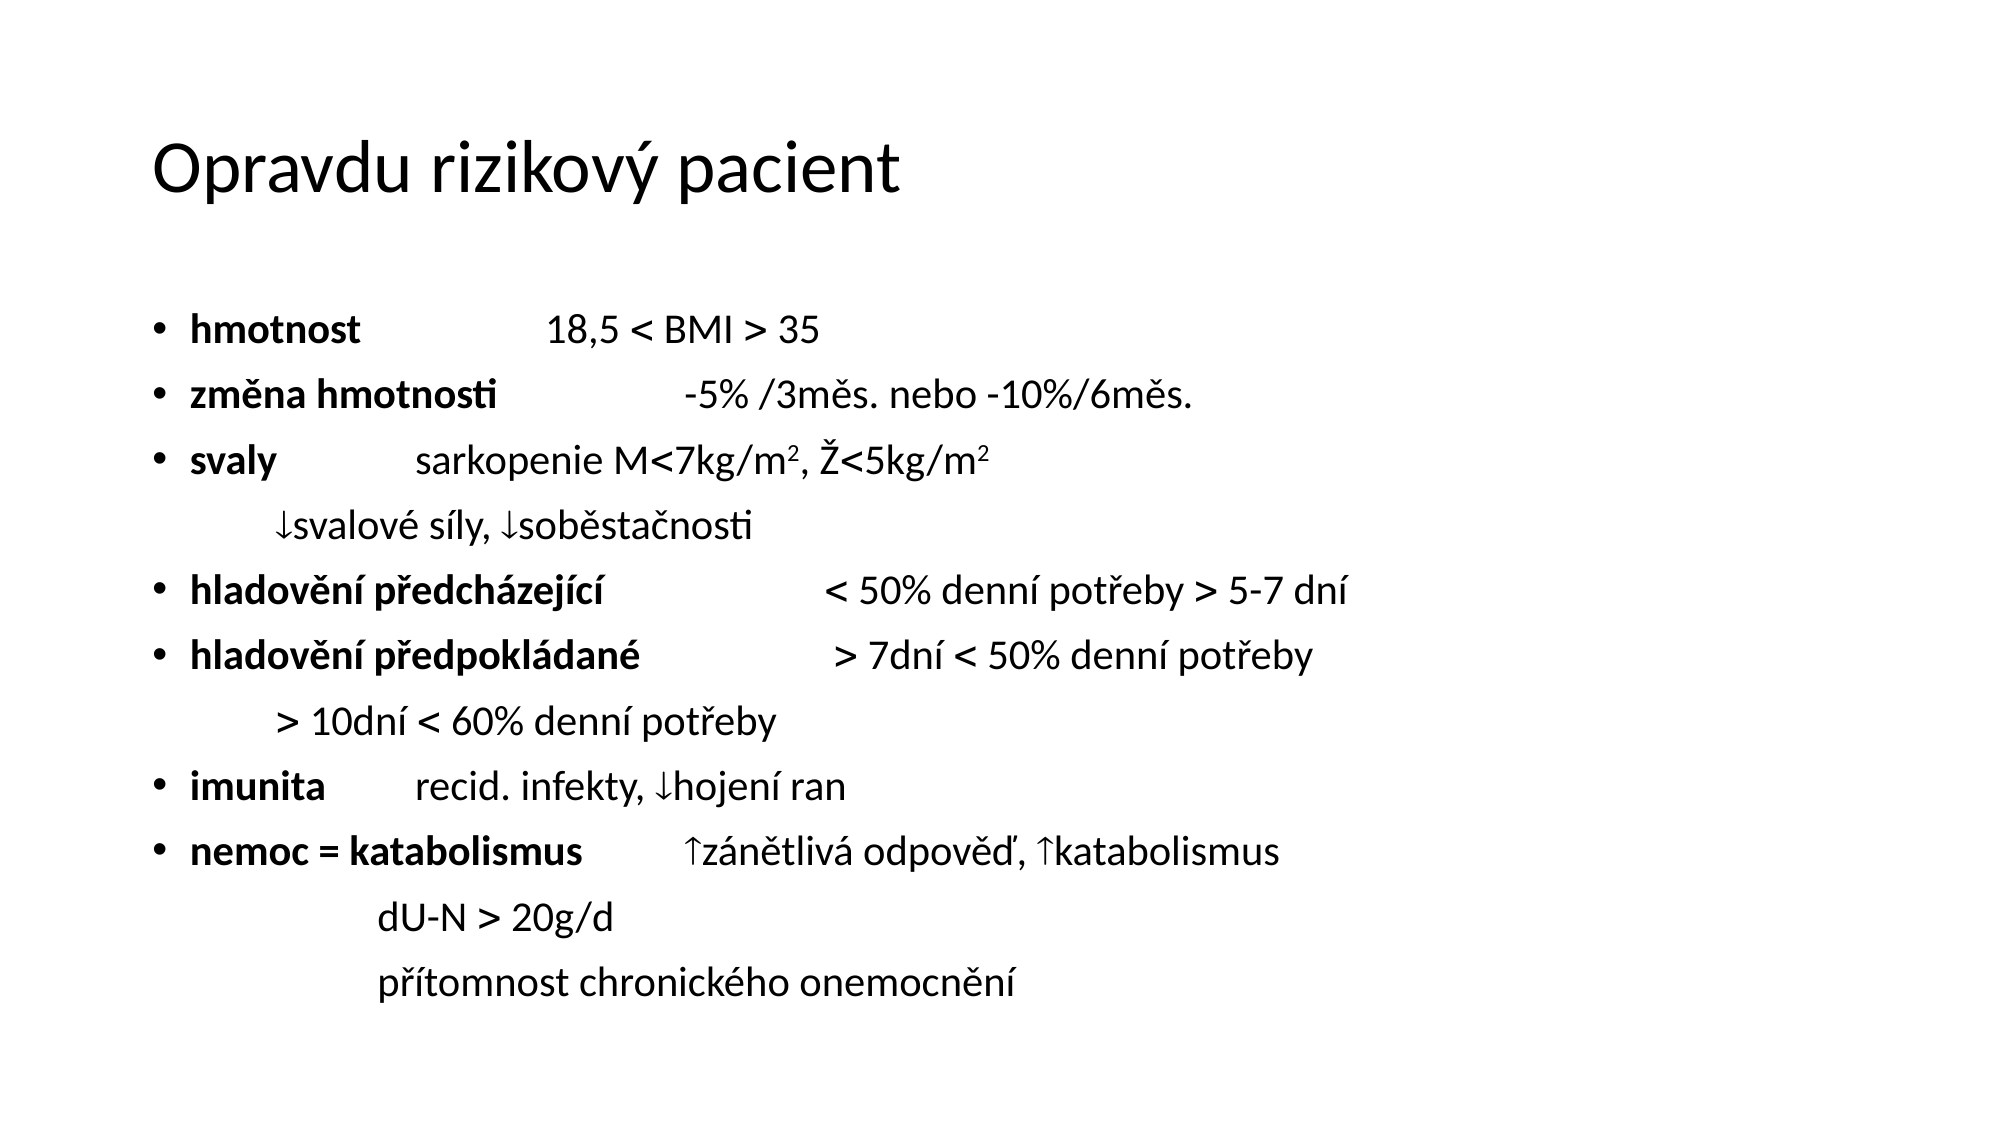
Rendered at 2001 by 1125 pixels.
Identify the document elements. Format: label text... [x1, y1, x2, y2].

title Opravdu rizikový pacient [137, 59, 1863, 278]
list hmotnost 18,5  BMI  35 změna hmotnosti -5% /3měs. nebo -10%/6měs. svaly sarkopenie M7kg/m2, Ž5kg/m2 svalové síly, soběstačnosti hladovění předcházející  50% denní potřeby  5-7 dní hladovění předpokládané  7dní  50% denní potřeby  10dní  60% denní potřeby imunita recid. infekty, hojení ran nemoc = katabolismus zánětlivá odpověď, katabolismus dU-N  20g/d přítomnost chronického onemocnění [137, 299, 1863, 1014]
